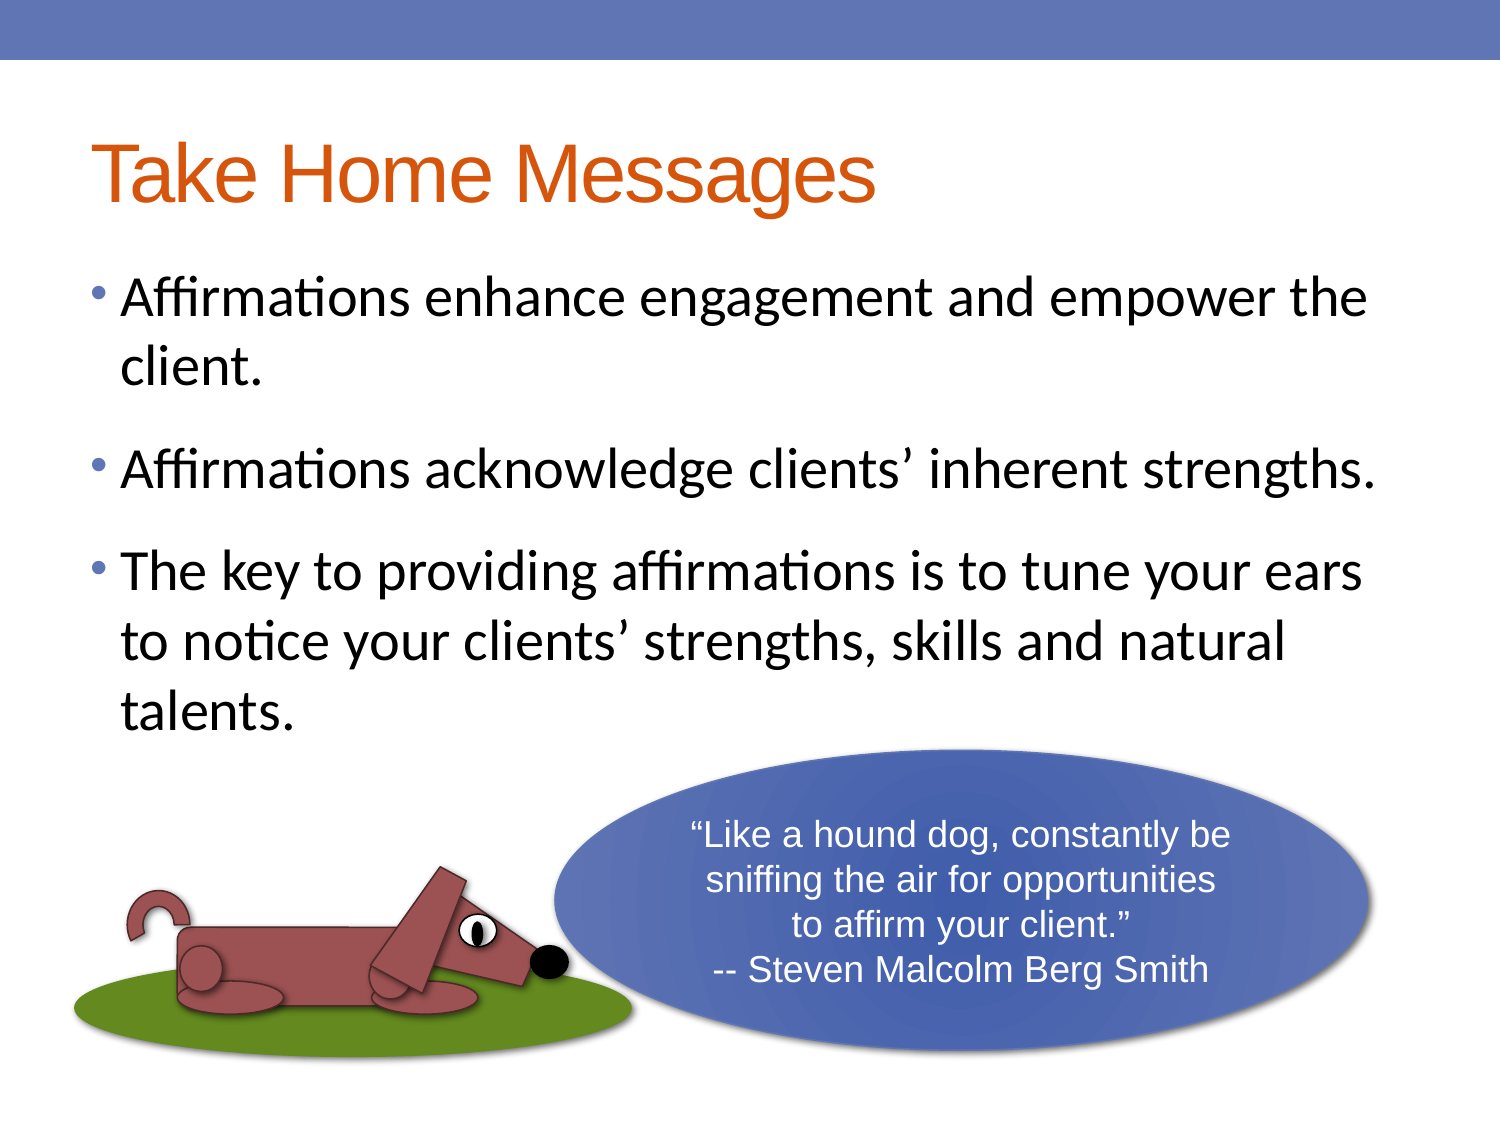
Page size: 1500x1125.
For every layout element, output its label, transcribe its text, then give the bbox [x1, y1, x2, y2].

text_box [126, 866, 569, 1015]
text_box [218, 1051, 488, 1058]
title Take Home Messages [75, 87, 1425, 250]
list Affirmations enhance engagement and empower the client. Affirmations acknowledge clients’ inherent strengths. The key to providing affirmations is to tune your ears to notice your clients’ strengths, skills and natural talents. [75, 250, 1425, 1051]
text_box “Like a hound dog, constantly be sniffing the air for opportunities to affirm your client.” -- Steven Malcolm Berg Smith [566, 749, 1369, 1052]
